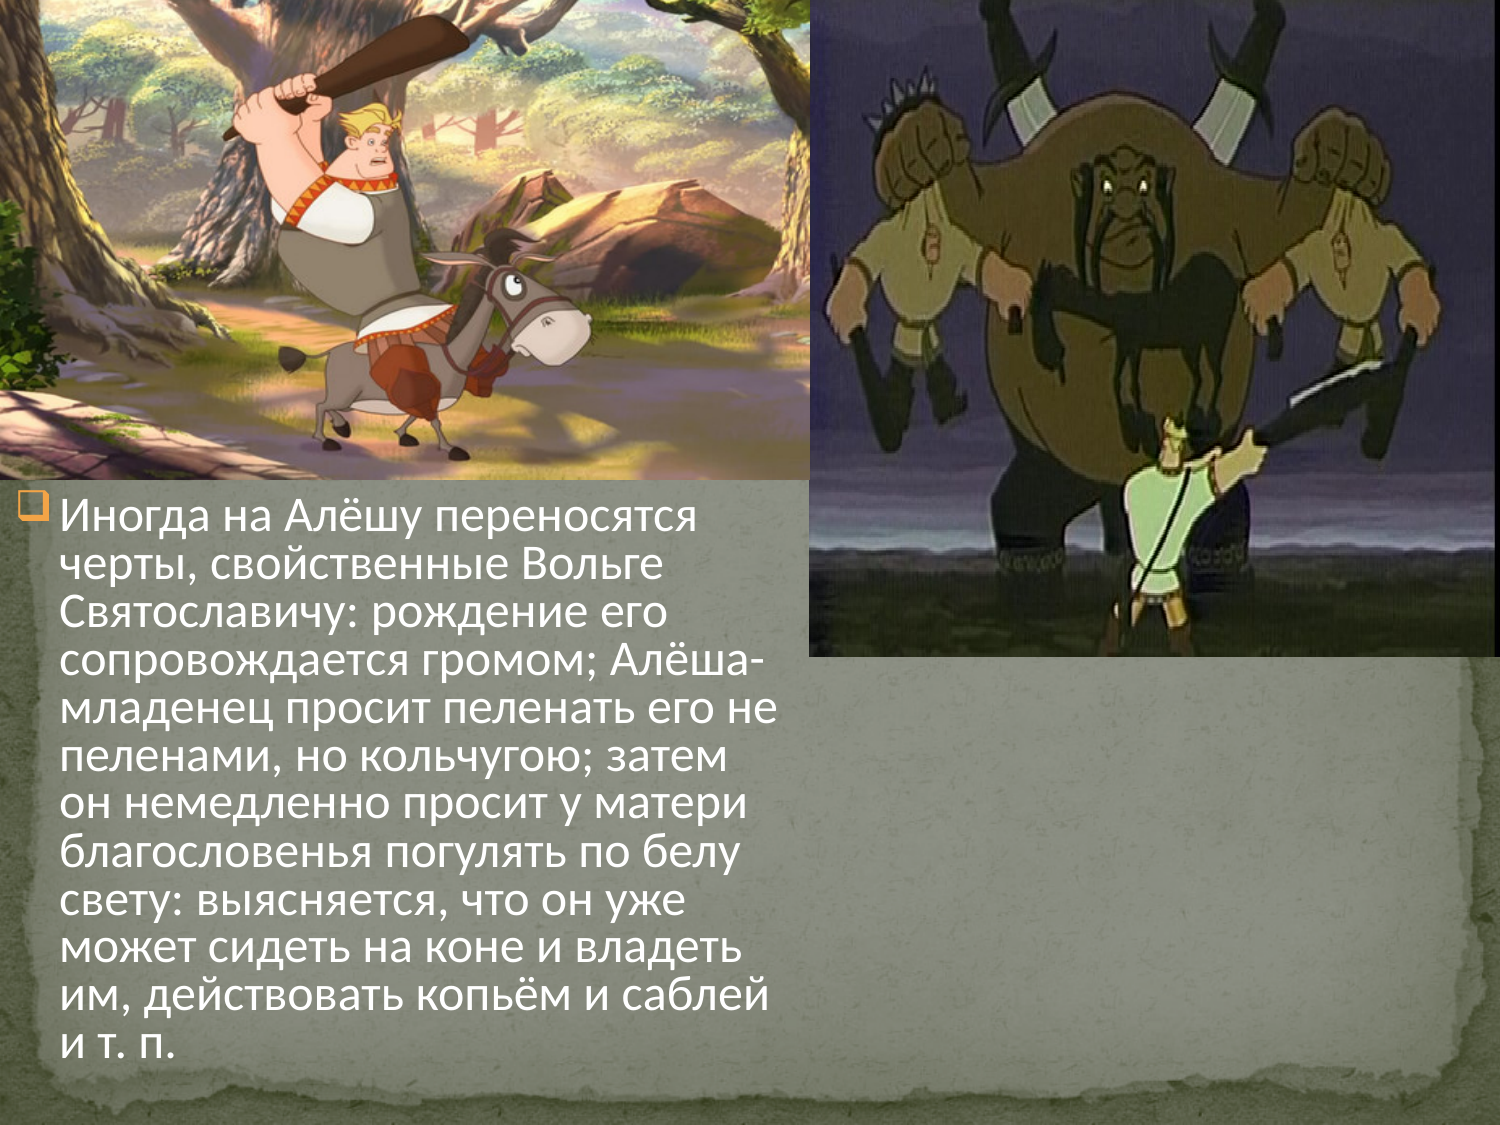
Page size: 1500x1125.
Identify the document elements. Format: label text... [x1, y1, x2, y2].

text_box Иногда на Алёшу переносятся черты, свойственные Вольге Святославичу: рождение его сопровождается громом; Алёша-младенец просит пеленать его не пеленами, но кольчугою; затем он немедленно просит у матери благословенья погулять по белу свету: выясняется, что он уже может сидеть на коне и владеть им, действовать копьём и саблей и т. п. [0, 486, 804, 1125]
picture [0, 0, 1500, 657]
